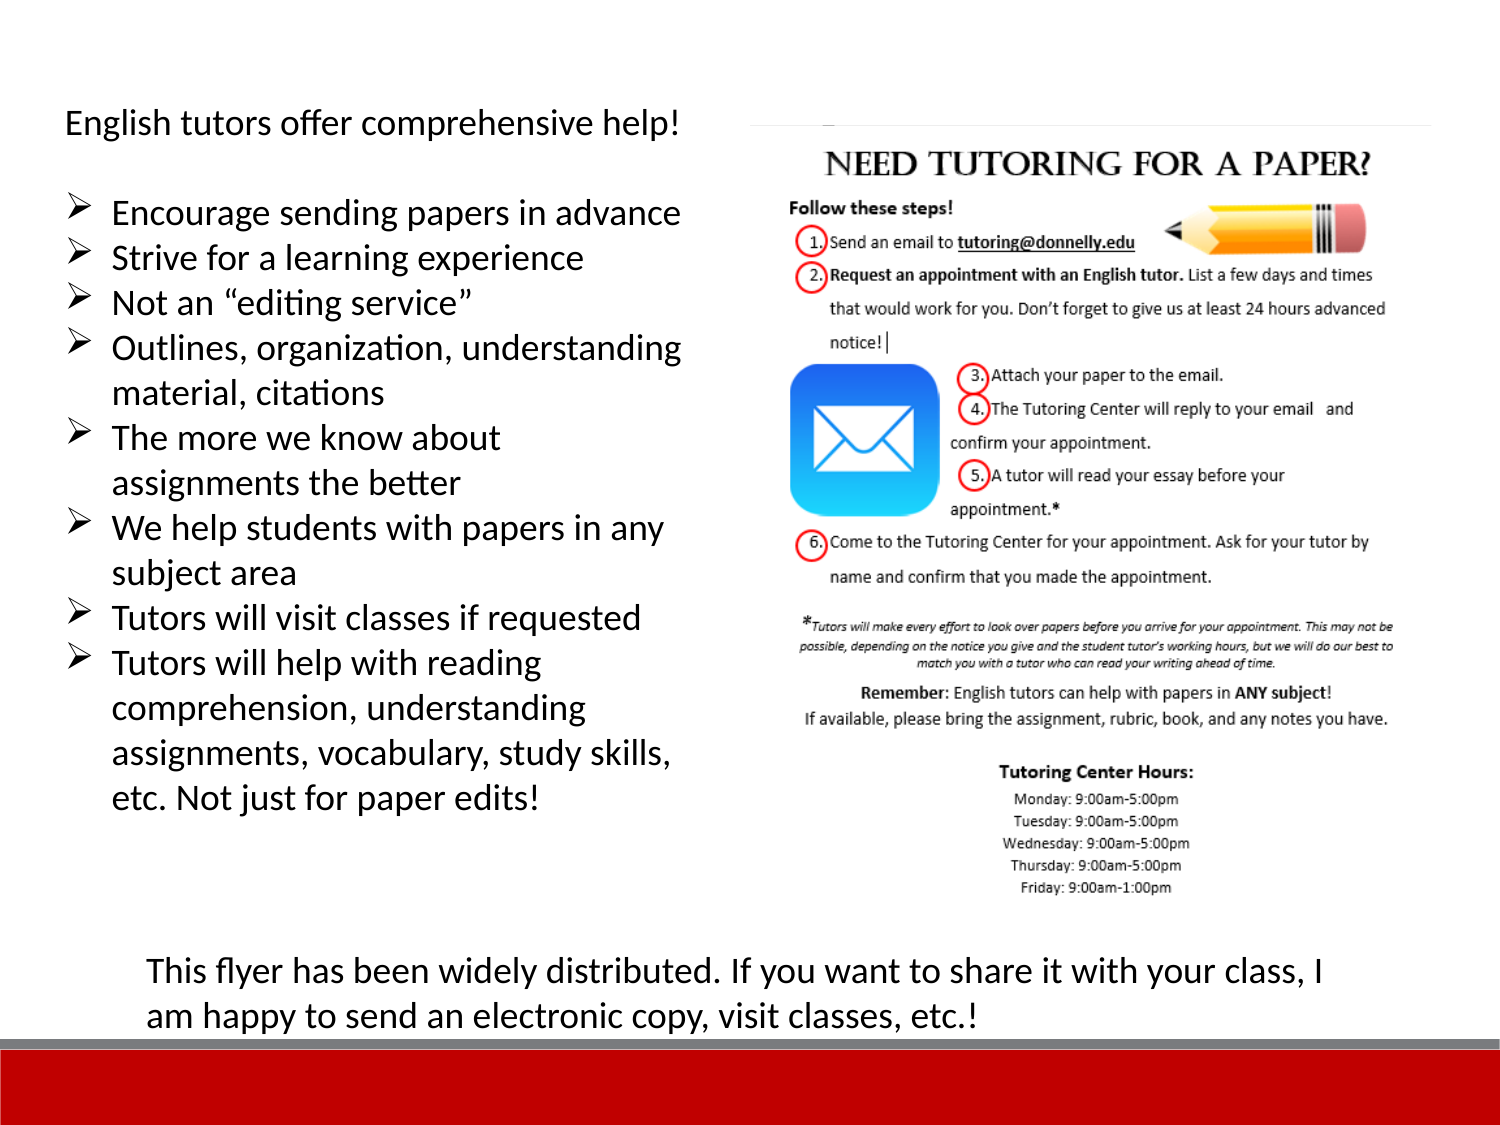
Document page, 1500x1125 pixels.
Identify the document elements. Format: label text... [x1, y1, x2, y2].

picture [749, 124, 1432, 926]
text_box This flyer has been widely distributed. If you want to share it with your class, I am happy to send an electronic copy, visit classes, etc.! [131, 938, 1369, 1043]
text_box English tutors offer comprehensive help! Encourage sending papers in advance Strive for a learning experience Not an “editing service” Outlines, organization, understanding material, citations The more we know about assignments the better We help students with papers in any subject area Tutors will visit classes if requested Tutors will help with reading comprehension, understanding assignments, vocabulary, study skills, etc. Not just for paper edits! [49, 90, 713, 961]
